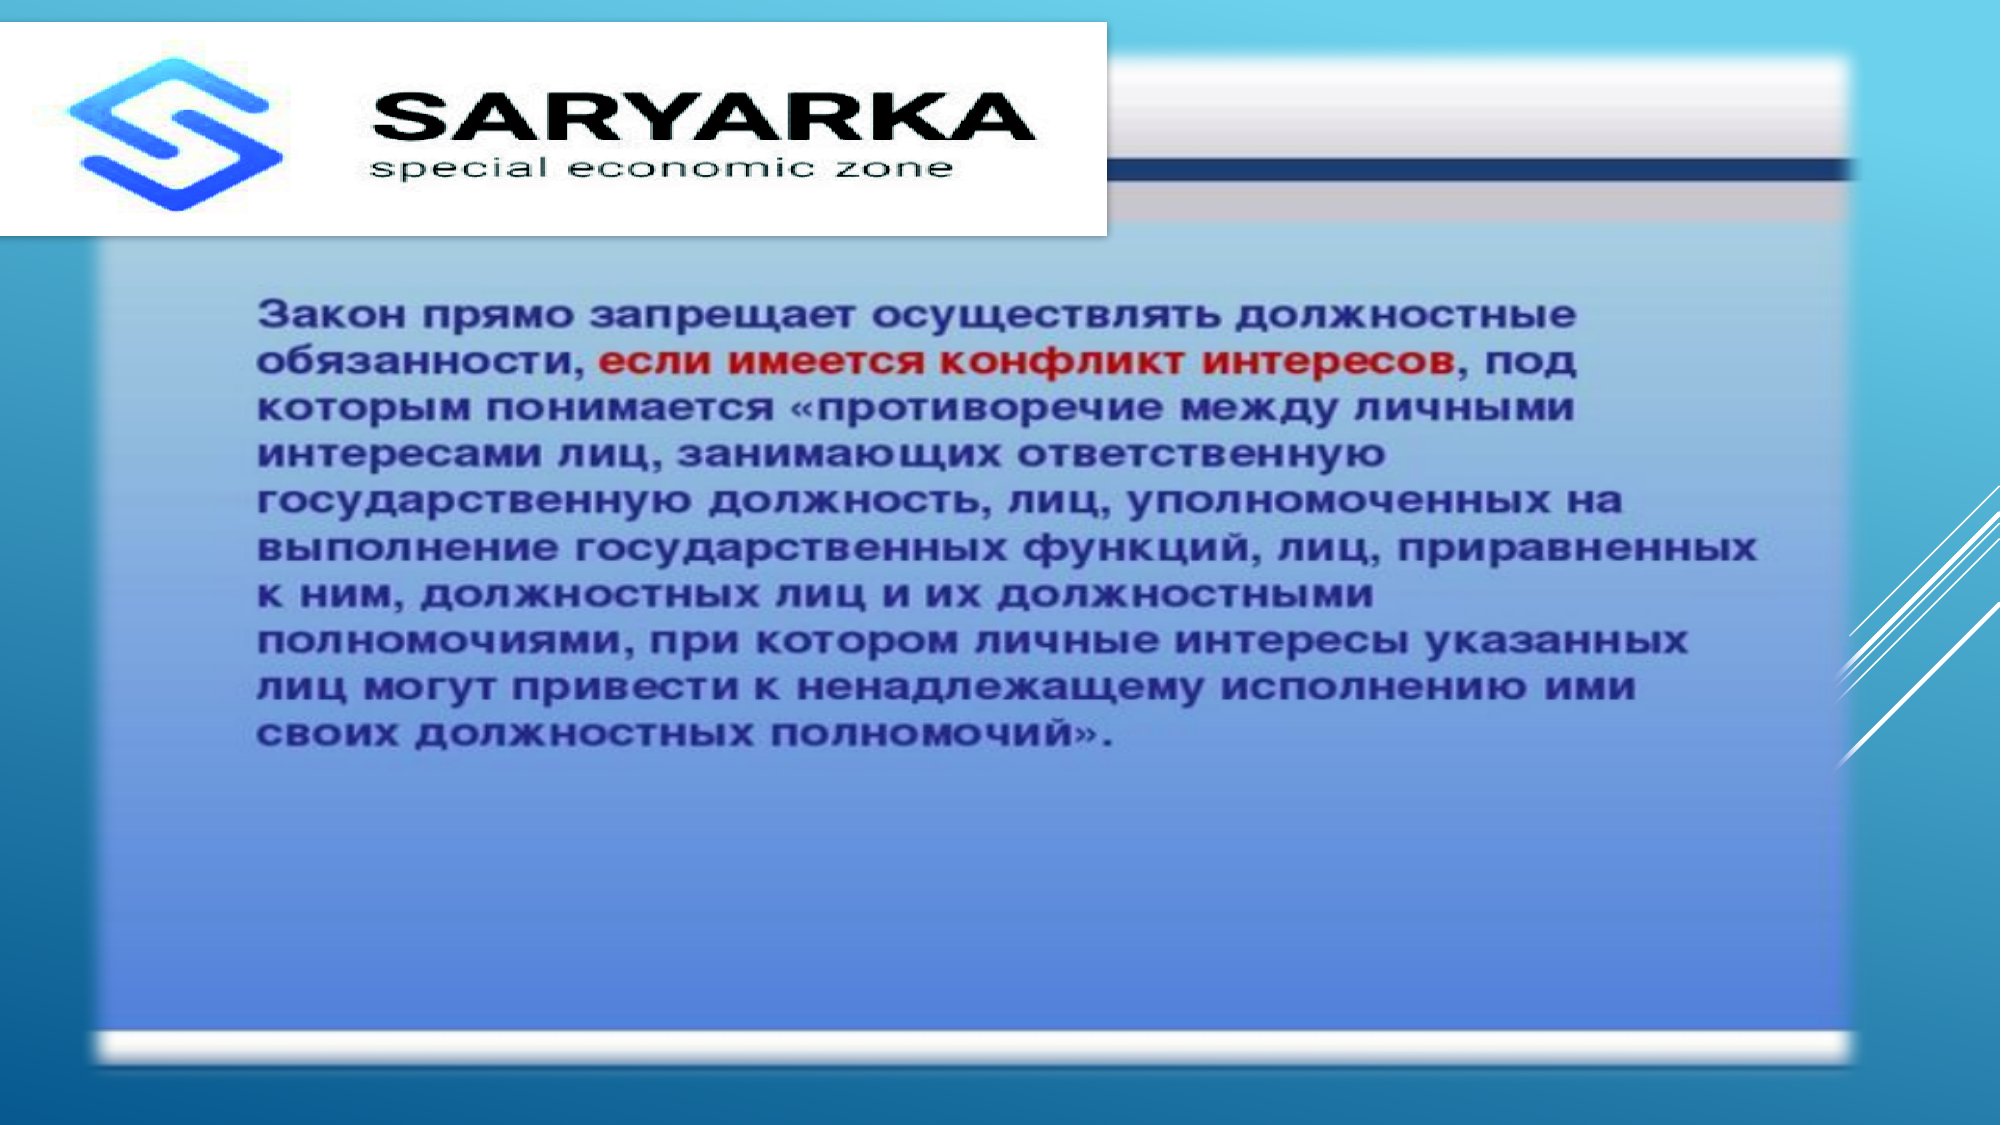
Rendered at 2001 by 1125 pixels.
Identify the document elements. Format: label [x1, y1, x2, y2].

picture [0, 36, 1093, 222]
list [81, 40, 1867, 1083]
